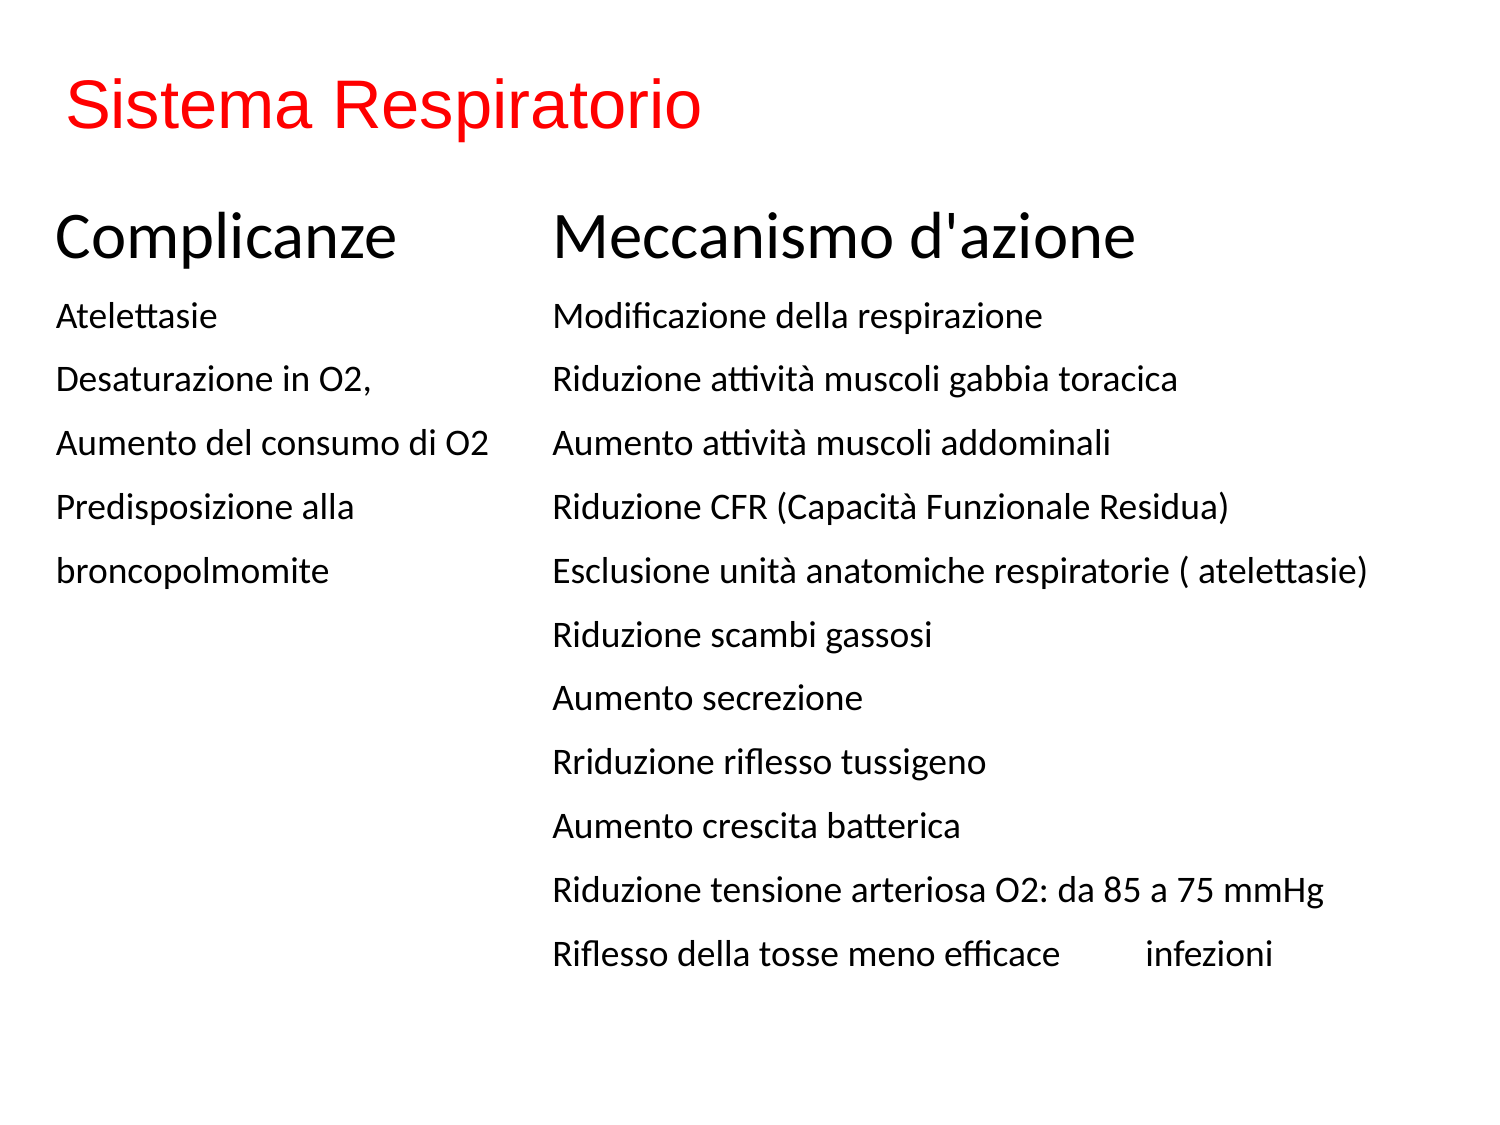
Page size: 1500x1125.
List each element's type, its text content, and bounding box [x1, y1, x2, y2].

text_box Complicanze Atelettasie Desaturazione in O2, Aumento del consumo di O2 Predisposizione alla broncopolmomite [41, 184, 537, 599]
text_box Meccanismo d'azione Modificazione della respirazione Riduzione attività muscoli gabbia toracica Aumento attività muscoli addominali Riduzione CFR (Capacità Funzionale Residua) Esclusione unità anatomiche respiratorie ( atelettasie) Riduzione scambi gassosi Aumento secrezione Rriduzione riflesso tussigeno Aumento crescita batterica Riduzione tensione arteriosa O2: da 85 a 75 mmHg Riflesso della tosse meno efficace infezioni [537, 184, 1500, 981]
title Sistema Respiratorio [50, 0, 1450, 184]
